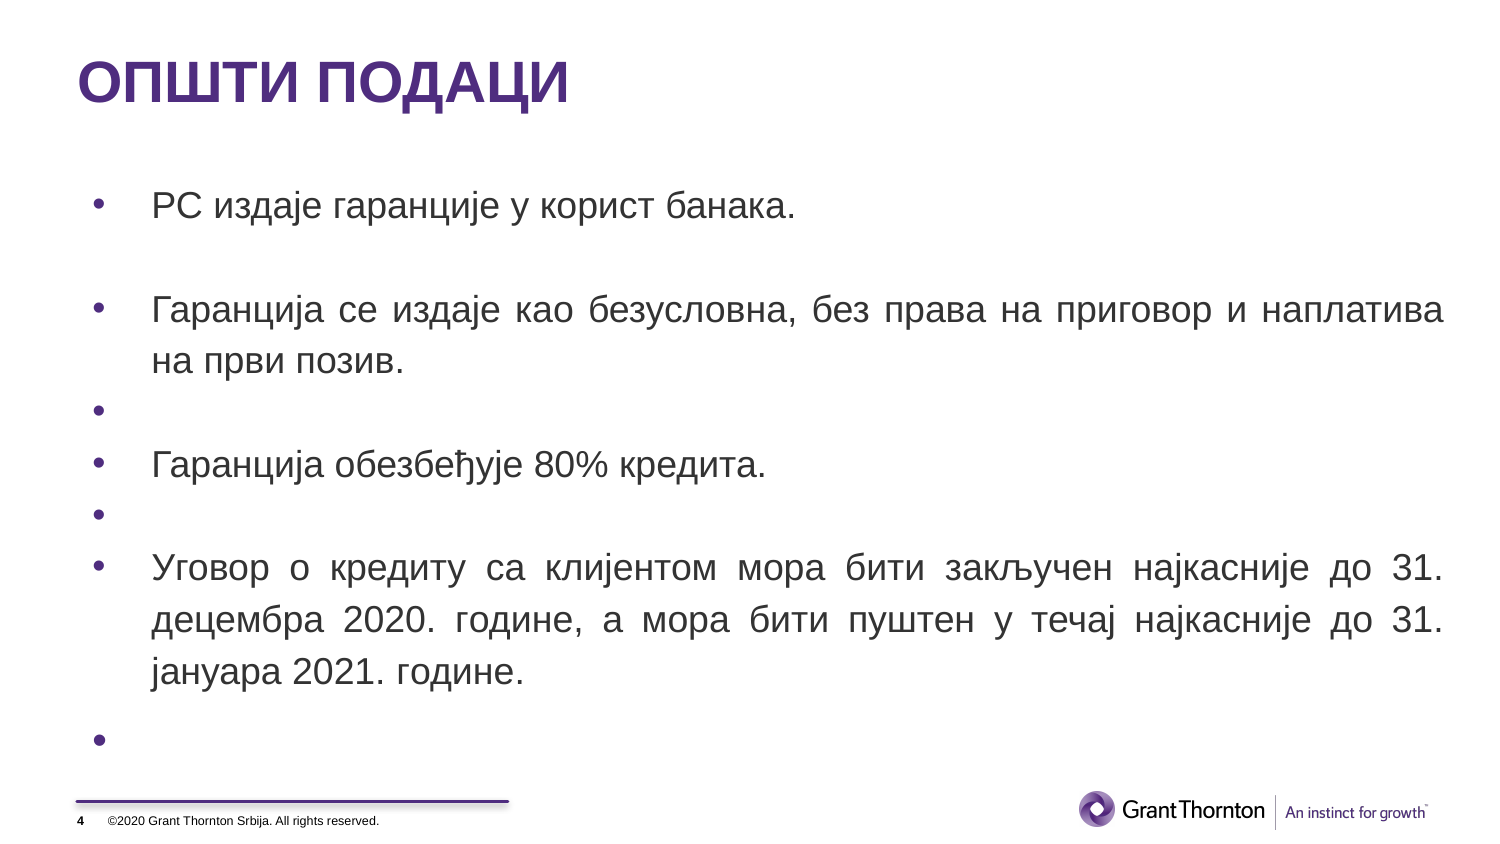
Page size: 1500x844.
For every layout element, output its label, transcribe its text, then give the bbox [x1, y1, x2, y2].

list РС издаје гаранције у корист банака. Гаранција се издаје као безусловна, без права на приговор и наплатива на први позив. Гаранција обезбеђује 80% кредита. Уговор о кредиту са клијентом мора бити закључен најкасније до 31. децембра 2020. године, а мора бити пуштен у течај најкасније до 31. јануара 2021. године. [92, 174, 1445, 771]
slide_number 4 [77, 804, 108, 835]
title ОПШТИ ПОДАЦИ [77, 43, 1445, 109]
picture [1079, 791, 1115, 827]
